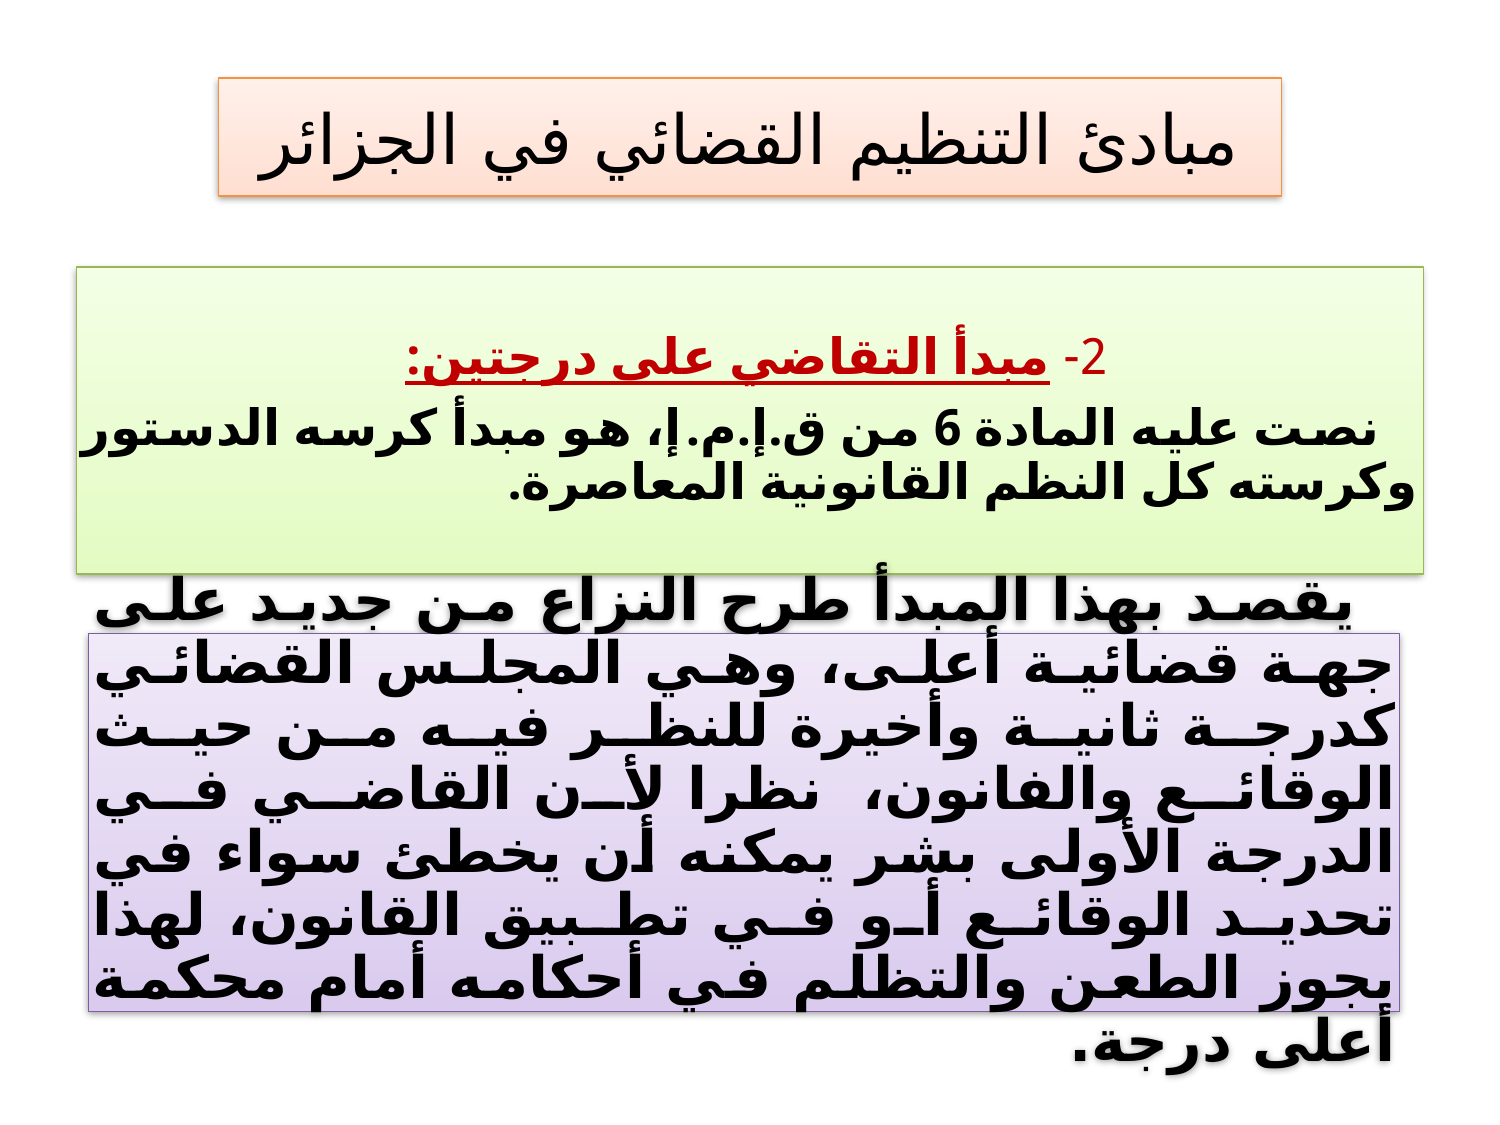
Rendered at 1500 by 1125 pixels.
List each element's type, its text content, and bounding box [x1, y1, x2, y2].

text_box يقصد بهذا المبدأ طرح النزاع من جديد على جهة قضائية أعلى، وهي المجلس القضائي كدرجة ثانية وأخيرة للنظر فيه من حيث الوقائع والفانون، نظرا لأن القاضي في الدرجة الأولى بشر يمكنه أن يخطئ سواء في تحديد الوقائع أو في تطبيق القانون، لهذا يجوز الطعن والتظلم في أحكامه أمام محكمة أعلى درجة. [88, 633, 1400, 1012]
title مبادئ التنظيم القضائي في الجزائر [218, 77, 1282, 197]
text_box 2- مبدأ التقاضي على درجتين: نصت عليه المادة 6 من ق.إ.م.إ، هو مبدأ كرسه الدستور وكرسته كل النظم القانونية المعاصرة. [76, 266, 1424, 575]
